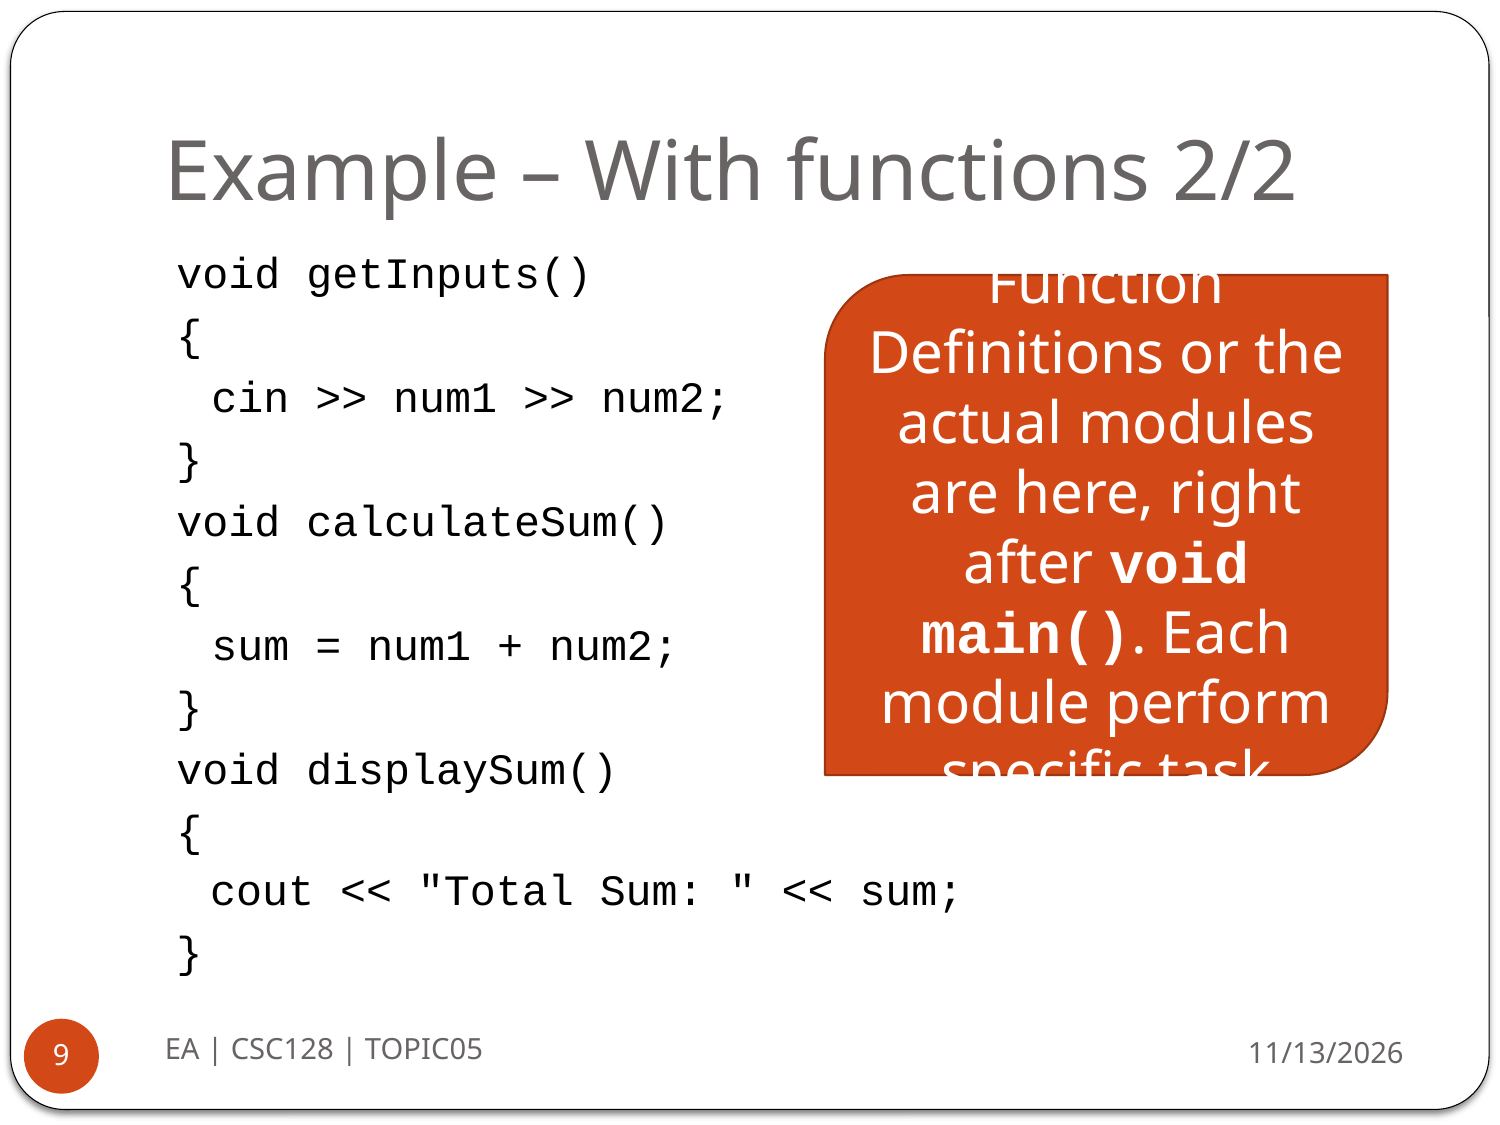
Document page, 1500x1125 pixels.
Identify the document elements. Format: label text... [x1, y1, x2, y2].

list void getInputs() { cin >> num1 >> num2; } void calculateSum() { sum = num1 + num2; } void displaySum() { cout << "Total Sum: " << sum; } [150, 237, 1425, 988]
title Example – With functions 2/2 [150, 45, 1425, 233]
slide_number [1012, 1015, 1419, 1094]
text_box Function Definitions or the actual modules are here, right after void main(). Each module perform specific task [823, 273, 1389, 777]
footer EA | CSC128 | TOPIC05 [150, 1012, 800, 1088]
slide_number 9 [23, 1018, 99, 1094]
